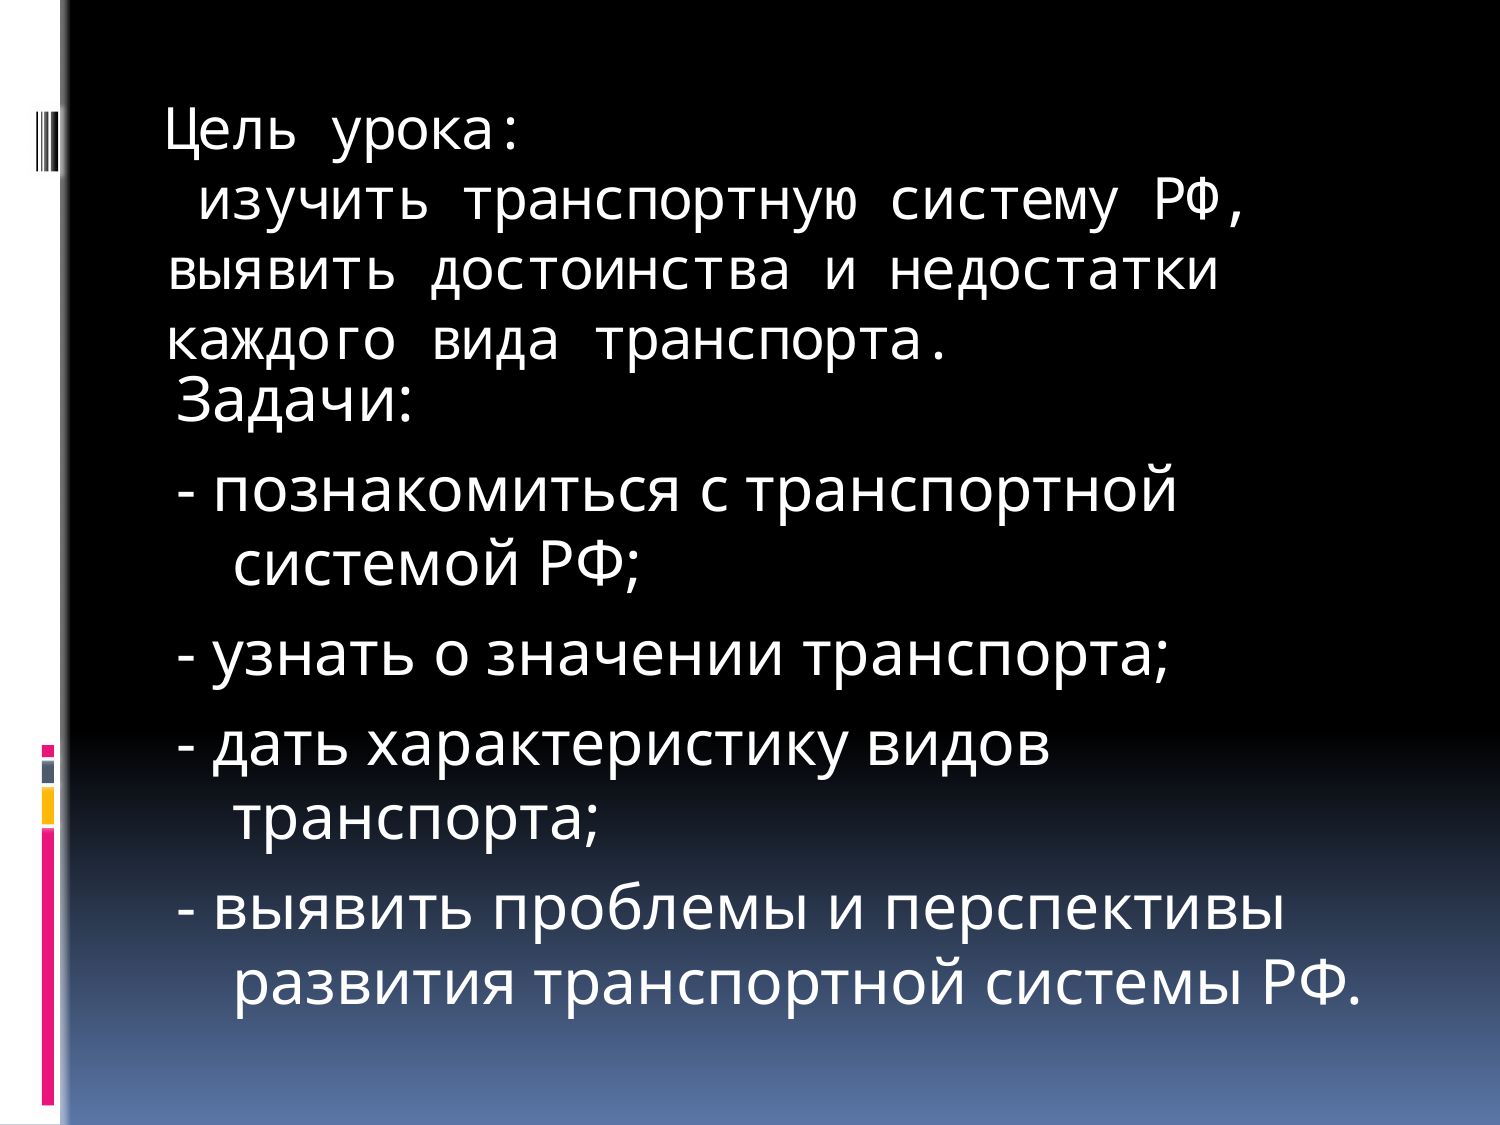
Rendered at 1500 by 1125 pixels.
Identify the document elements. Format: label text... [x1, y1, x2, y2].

list Задачи: - познакомиться с транспортной системой РФ; - узнать о значении транспорта; - дать характеристику видов транспорта; - выявить проблемы и перспективы развития транспортной системы РФ. [150, 351, 1425, 1043]
title Цель урока: изучить транспортную систему РФ, выявить достоинства и недостатки каждого вида транспорта. [150, 83, 1425, 234]
